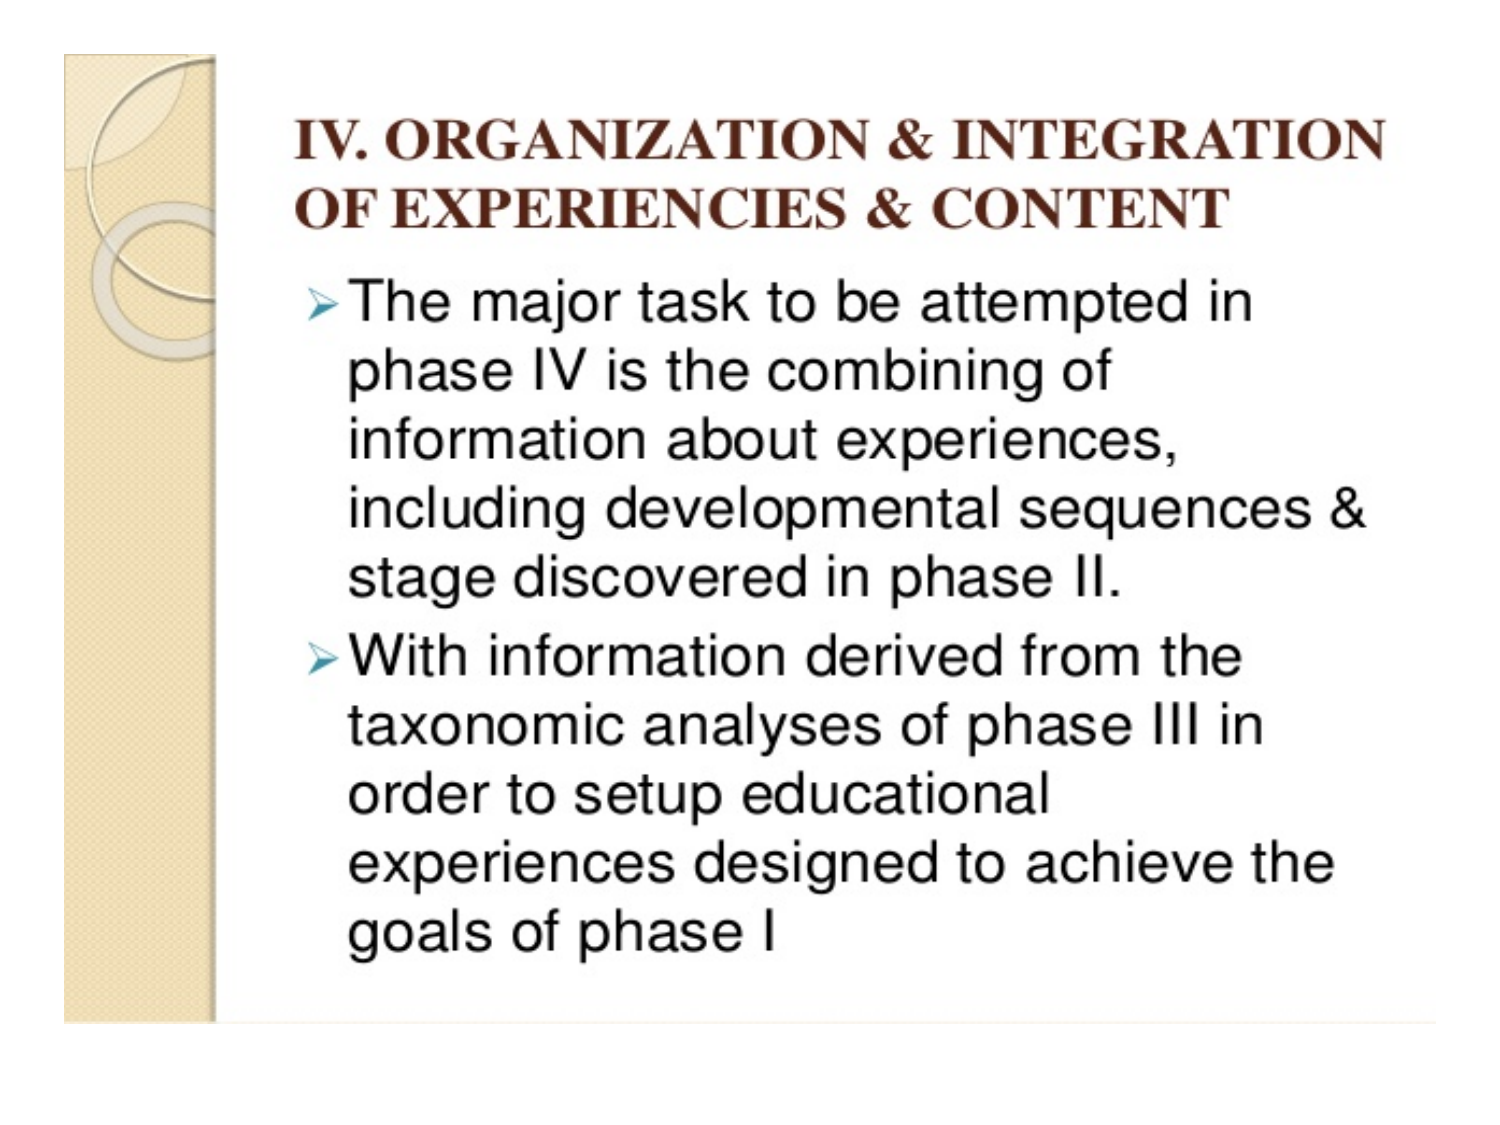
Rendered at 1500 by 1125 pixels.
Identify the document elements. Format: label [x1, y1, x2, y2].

picture [64, 54, 1436, 1024]
